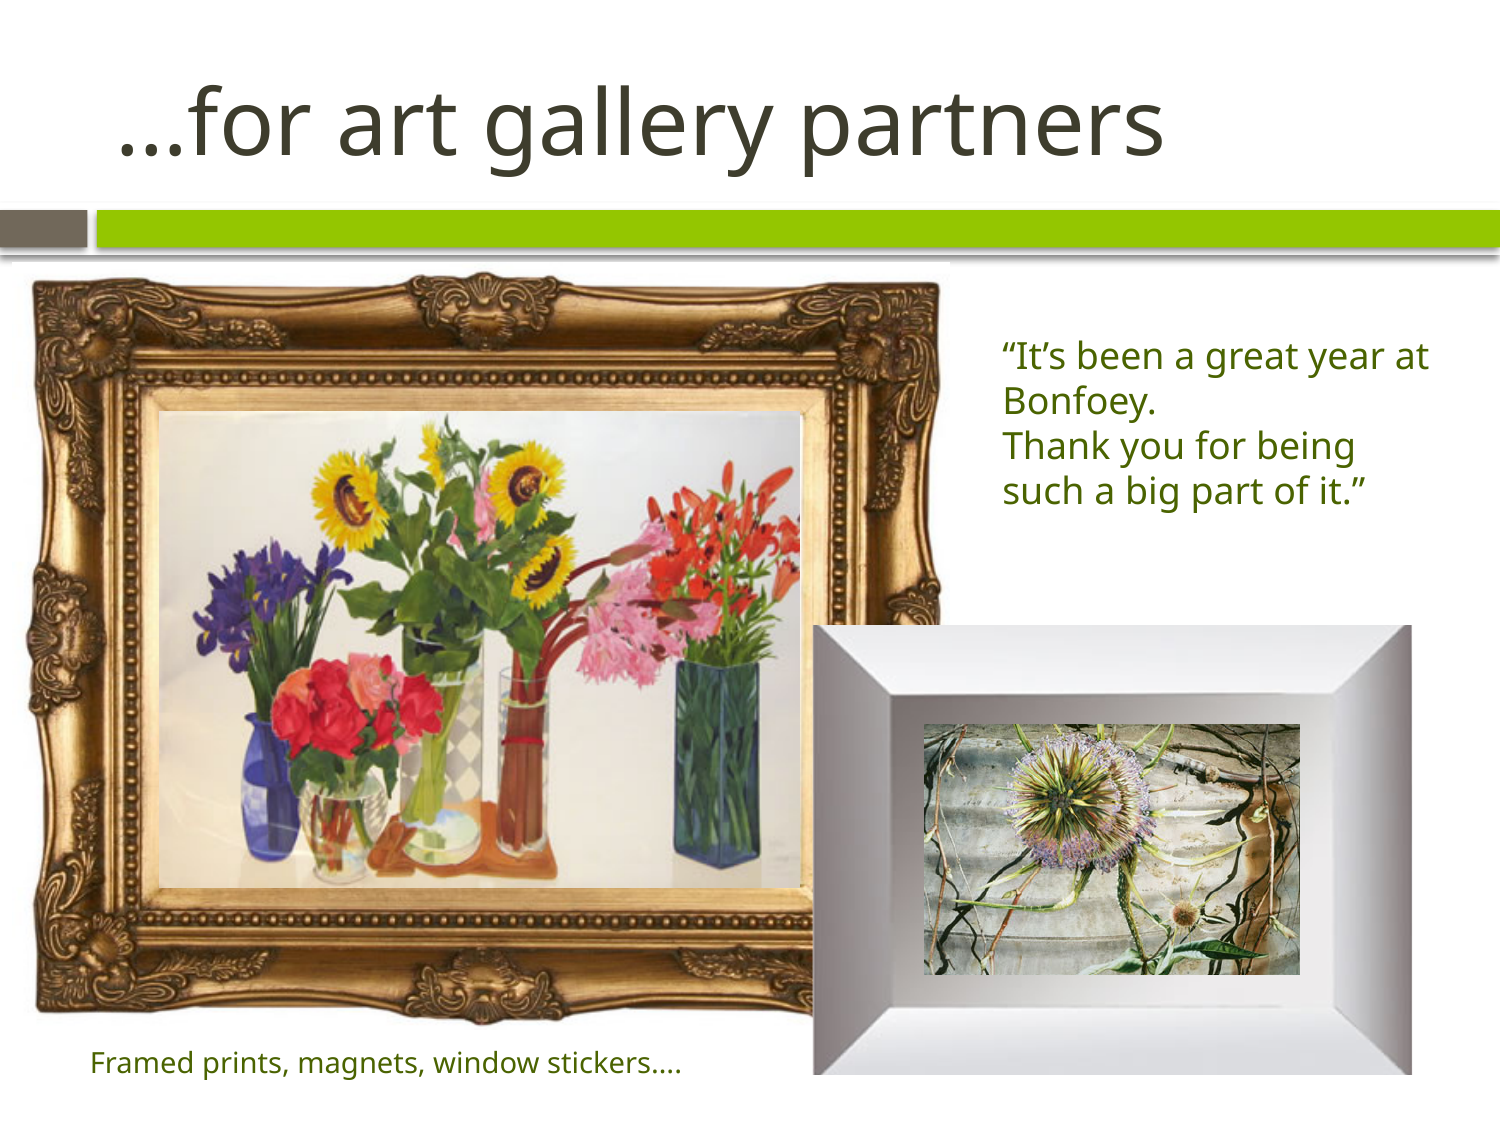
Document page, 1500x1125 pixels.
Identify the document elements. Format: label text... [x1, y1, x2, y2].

picture [12, 262, 1412, 1125]
text_box Framed prints, magnets, window stickers…. [74, 1040, 763, 1088]
text_box “It’s been a great year at Bonfoey. Thank you for being such a big part of it.” [987, 324, 1450, 520]
title …for art gallery partners [100, 37, 1438, 200]
